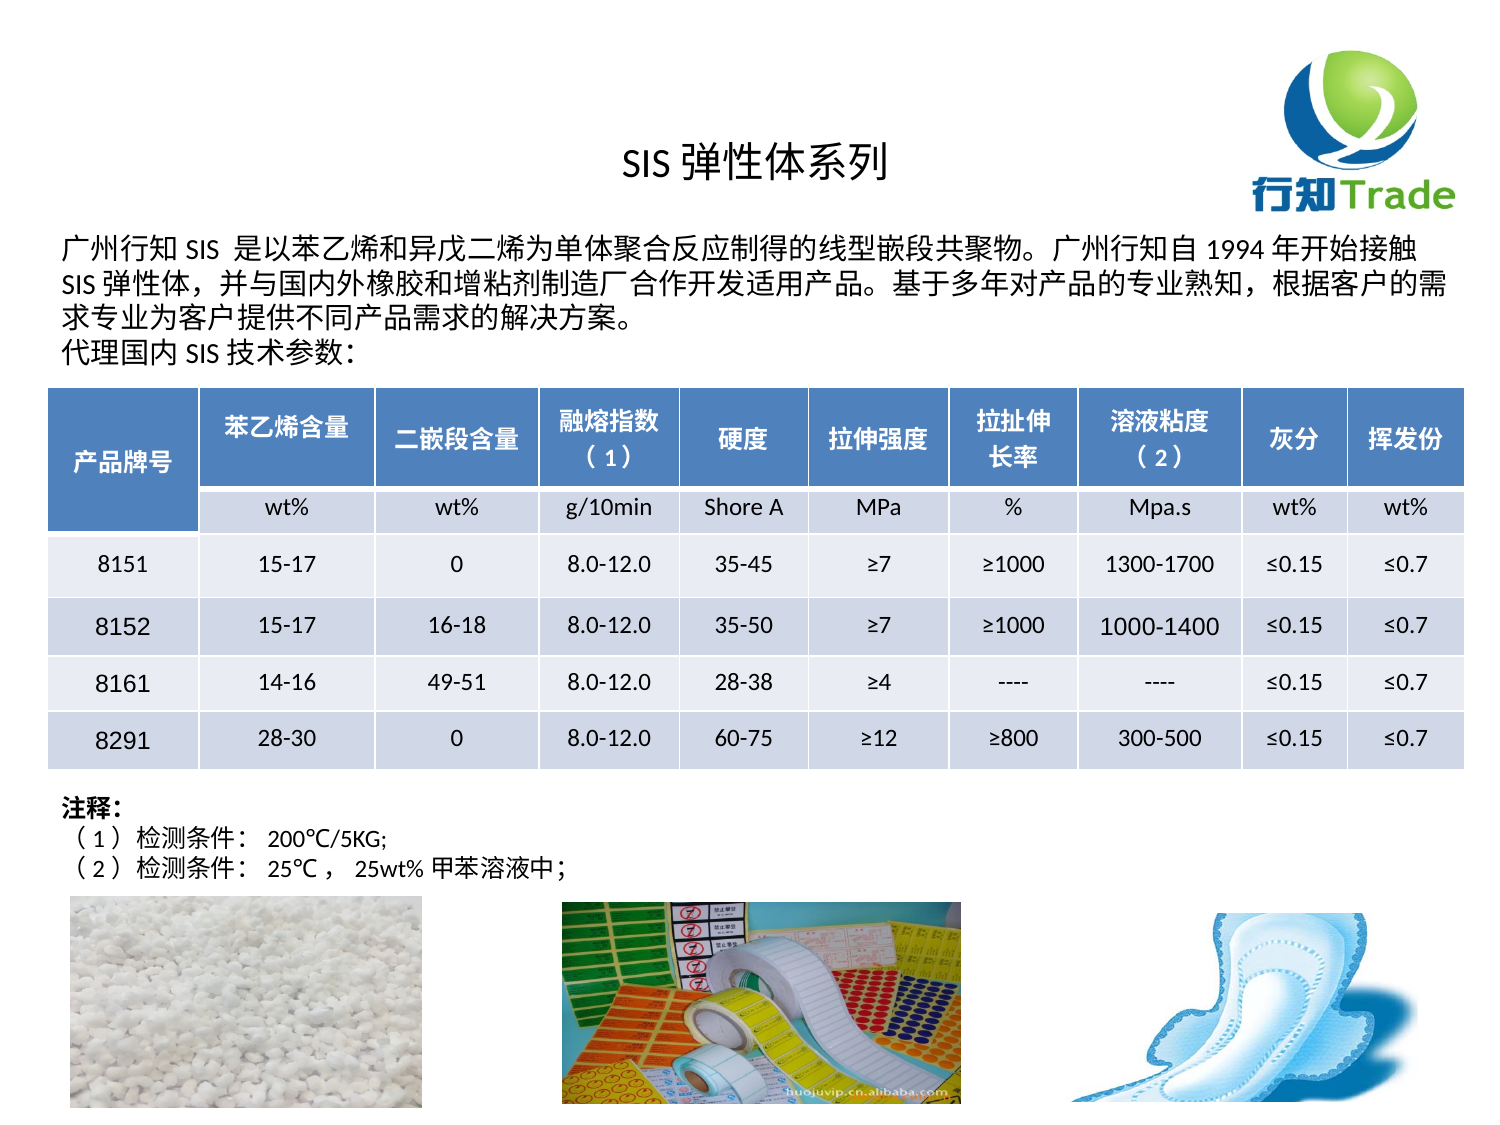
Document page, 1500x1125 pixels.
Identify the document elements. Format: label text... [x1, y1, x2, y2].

table_cell wt% [1348, 492, 1464, 533]
table_cell 60-75 [680, 712, 808, 769]
table_header 灰分 [1243, 388, 1347, 486]
table_cell 28-38 [680, 657, 808, 710]
table_cell wt% [376, 492, 538, 533]
table_cell ≥7 [809, 535, 948, 597]
table_cell ---- [950, 657, 1077, 710]
table_cell 8291 [48, 712, 198, 769]
table_cell 49-51 [376, 657, 538, 710]
table_header 拉扯伸长率 [950, 388, 1077, 486]
table_cell ≥12 [809, 712, 948, 769]
table_cell 8161 [48, 657, 198, 710]
table_cell 8151 [48, 537, 198, 597]
table_cell Mpa.s [1079, 492, 1241, 533]
table_header 产品牌号 [48, 388, 198, 531]
table_header 苯乙烯含量 [200, 388, 374, 486]
table_cell 35-45 [680, 535, 808, 597]
table_cell ≤0.15 [1243, 535, 1347, 597]
table_header 溶液粘度（2） [1079, 388, 1241, 486]
table_cell ≥4 [809, 657, 948, 710]
table_cell ≤0.7 [1348, 598, 1464, 655]
table_cell ≤0.15 [1243, 657, 1347, 710]
table_header 挥发份 [1348, 388, 1464, 486]
table_cell ≥1000 [950, 535, 1077, 597]
table_header 融熔指数（1） [540, 388, 679, 486]
table_cell ≥800 [950, 712, 1077, 769]
table_cell 35-50 [680, 598, 808, 655]
text_box 广州行知SIS 是以苯乙烯和异戊二烯为单体聚合反应制得的线型嵌段共聚物。广州行知自1994年开始接触SIS弹性体，并与国内外橡胶和增粘剂制造厂合作开发适用产品。基于多年对产品的专业熟知，根据客户的需求专业为客户提供不同产品需求的解决方案。 代理国内SIS技术参数： [46, 222, 1465, 386]
picture [1230, 34, 1477, 255]
table_cell g/10min [540, 492, 679, 533]
table_cell ≤0.7 [1348, 657, 1464, 710]
table_cell Shore A [680, 492, 808, 533]
text_box 注释： （1）检测条件：200℃/5KG; （2）检测条件：25℃，25wt%甲苯溶液中； [46, 785, 1243, 935]
table_cell MPa [809, 492, 948, 533]
table_cell 8.0-12.0 [540, 598, 679, 655]
table_cell % [950, 492, 1077, 533]
table_cell ≤0.15 [1243, 598, 1347, 655]
table_header 硬度 [680, 388, 808, 486]
table_cell ≤0.7 [1348, 712, 1464, 769]
text_box SIS弹性体系列 [515, 128, 996, 194]
table_cell 14-16 [200, 657, 374, 710]
table_cell 0 [376, 712, 538, 769]
table_cell 1000-1400 [1079, 598, 1241, 655]
picture [70, 896, 423, 1108]
table_header 二嵌段含量 [376, 388, 538, 486]
table_cell 8.0-12.0 [540, 657, 679, 710]
table_cell 8.0-12.0 [540, 535, 679, 597]
table_cell wt% [200, 492, 374, 533]
table_cell 8152 [48, 598, 198, 655]
table_cell ≤0.15 [1243, 712, 1347, 769]
table_cell 28-30 [200, 712, 374, 769]
table_cell 16-18 [376, 598, 538, 655]
table_cell ≥7 [809, 598, 948, 655]
picture [562, 902, 962, 1105]
table_cell 300-500 [1079, 712, 1241, 769]
table_cell 8.0-12.0 [540, 712, 679, 769]
table_cell 1300-1700 [1079, 535, 1241, 597]
table_header 拉伸强度 [809, 388, 948, 486]
table_cell 15-17 [200, 598, 374, 655]
table_cell ---- [1079, 657, 1241, 710]
picture [1066, 913, 1419, 1102]
table_cell 15-17 [200, 535, 374, 597]
table_cell ≤0.7 [1348, 535, 1464, 597]
table_cell 0 [376, 535, 538, 597]
table_cell ≥1000 [950, 598, 1077, 655]
table_cell wt% [1243, 492, 1347, 533]
